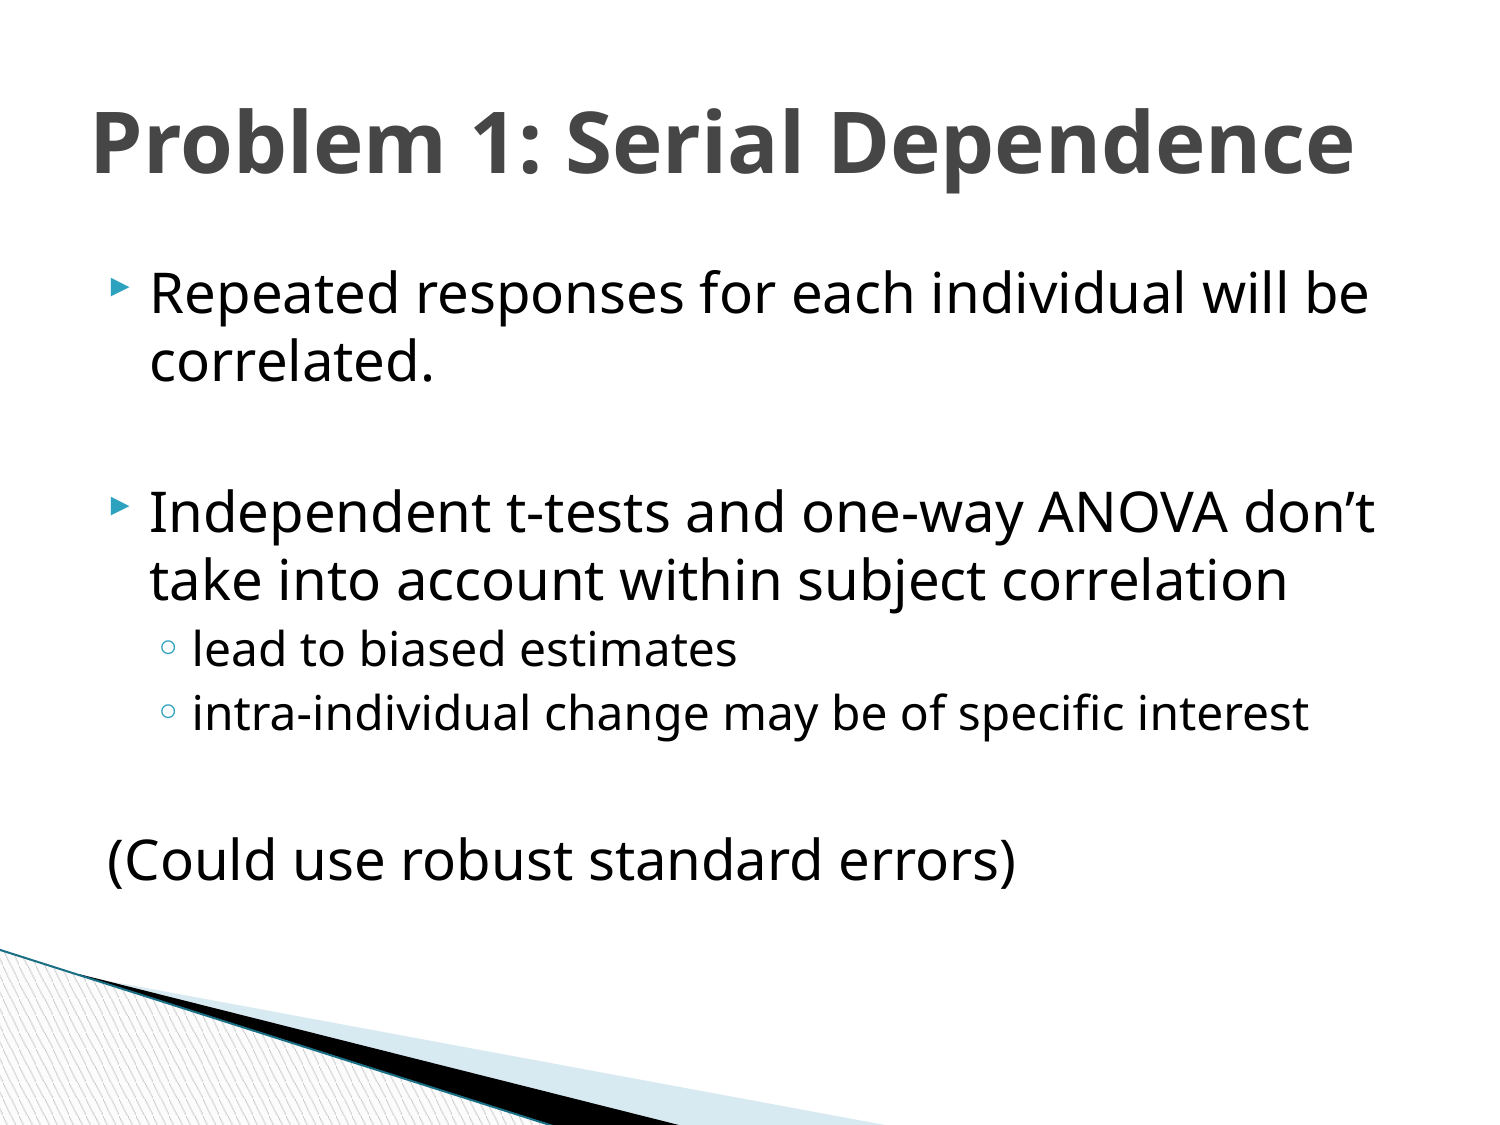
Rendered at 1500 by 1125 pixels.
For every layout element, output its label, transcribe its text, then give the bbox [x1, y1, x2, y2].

list Repeated responses for each individual will be correlated. Independent t-tests and one-way ANOVA don’t take into account within subject correlation lead to biased estimates intra-individual change may be of specific interest (Could use robust standard errors) [75, 249, 1425, 993]
title Problem 1: Serial Dependence [75, 45, 1425, 233]
